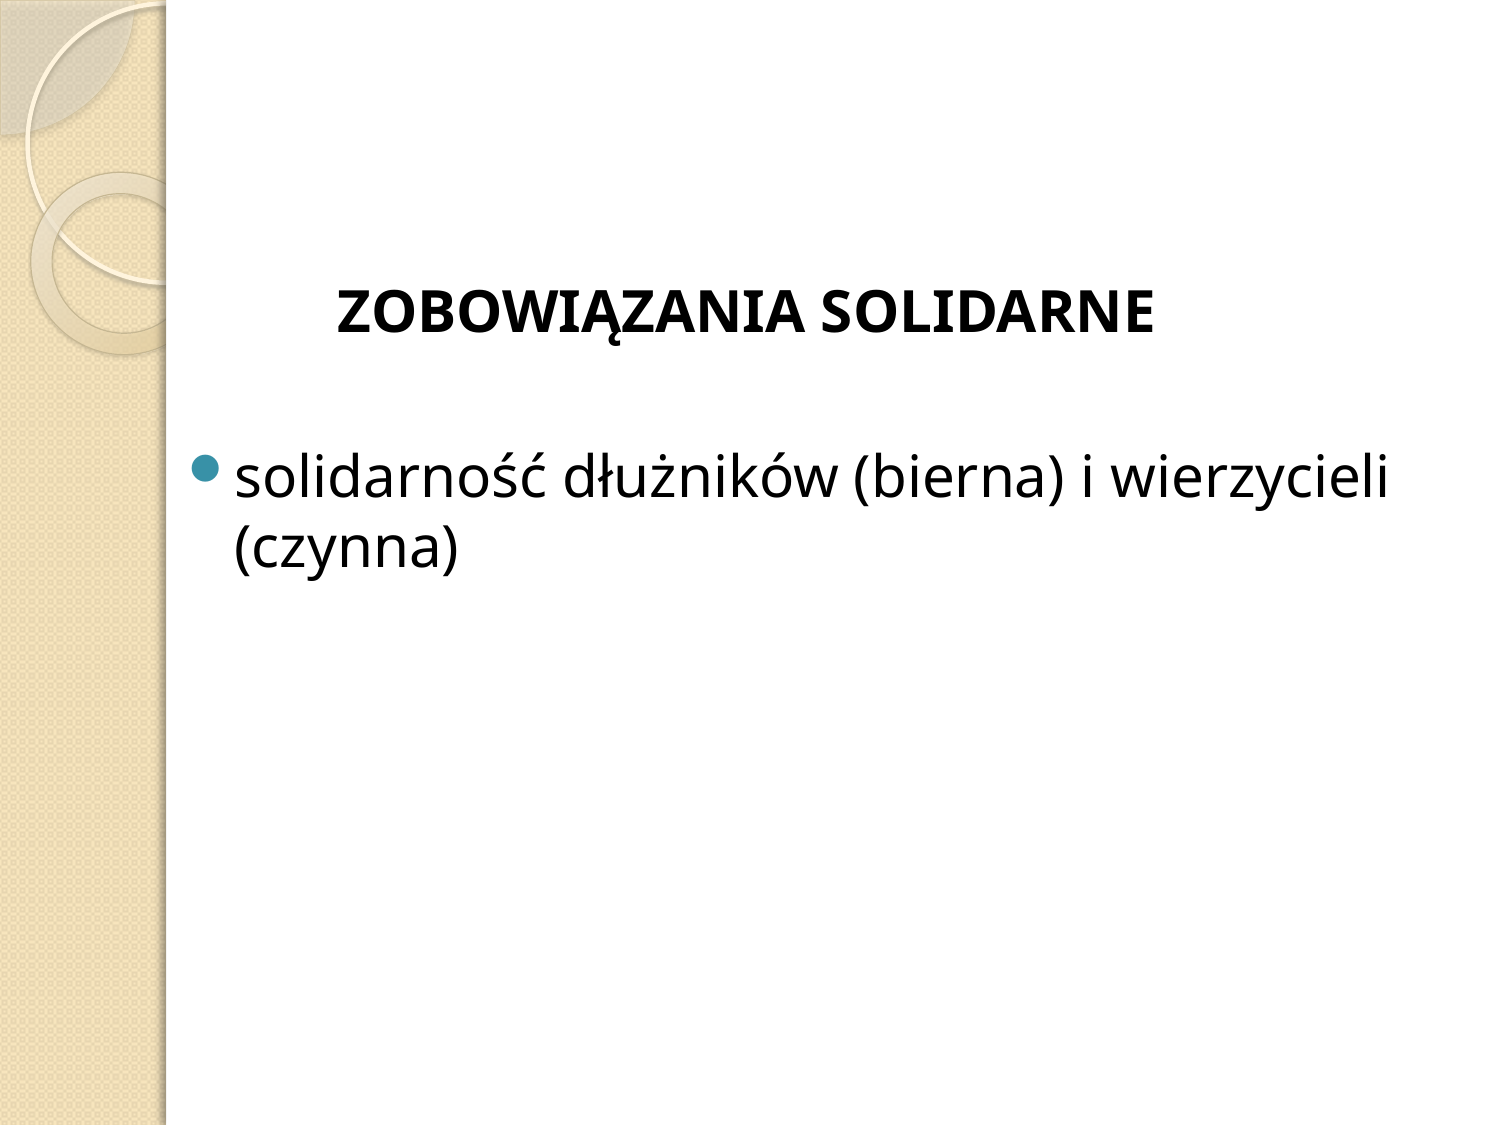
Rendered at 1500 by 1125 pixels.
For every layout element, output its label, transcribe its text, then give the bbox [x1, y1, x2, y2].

list ZOBOWIĄZANIA SOLIDARNE solidarność dłużników (bierna) i wierzycieli (czynna) [159, 266, 1471, 906]
